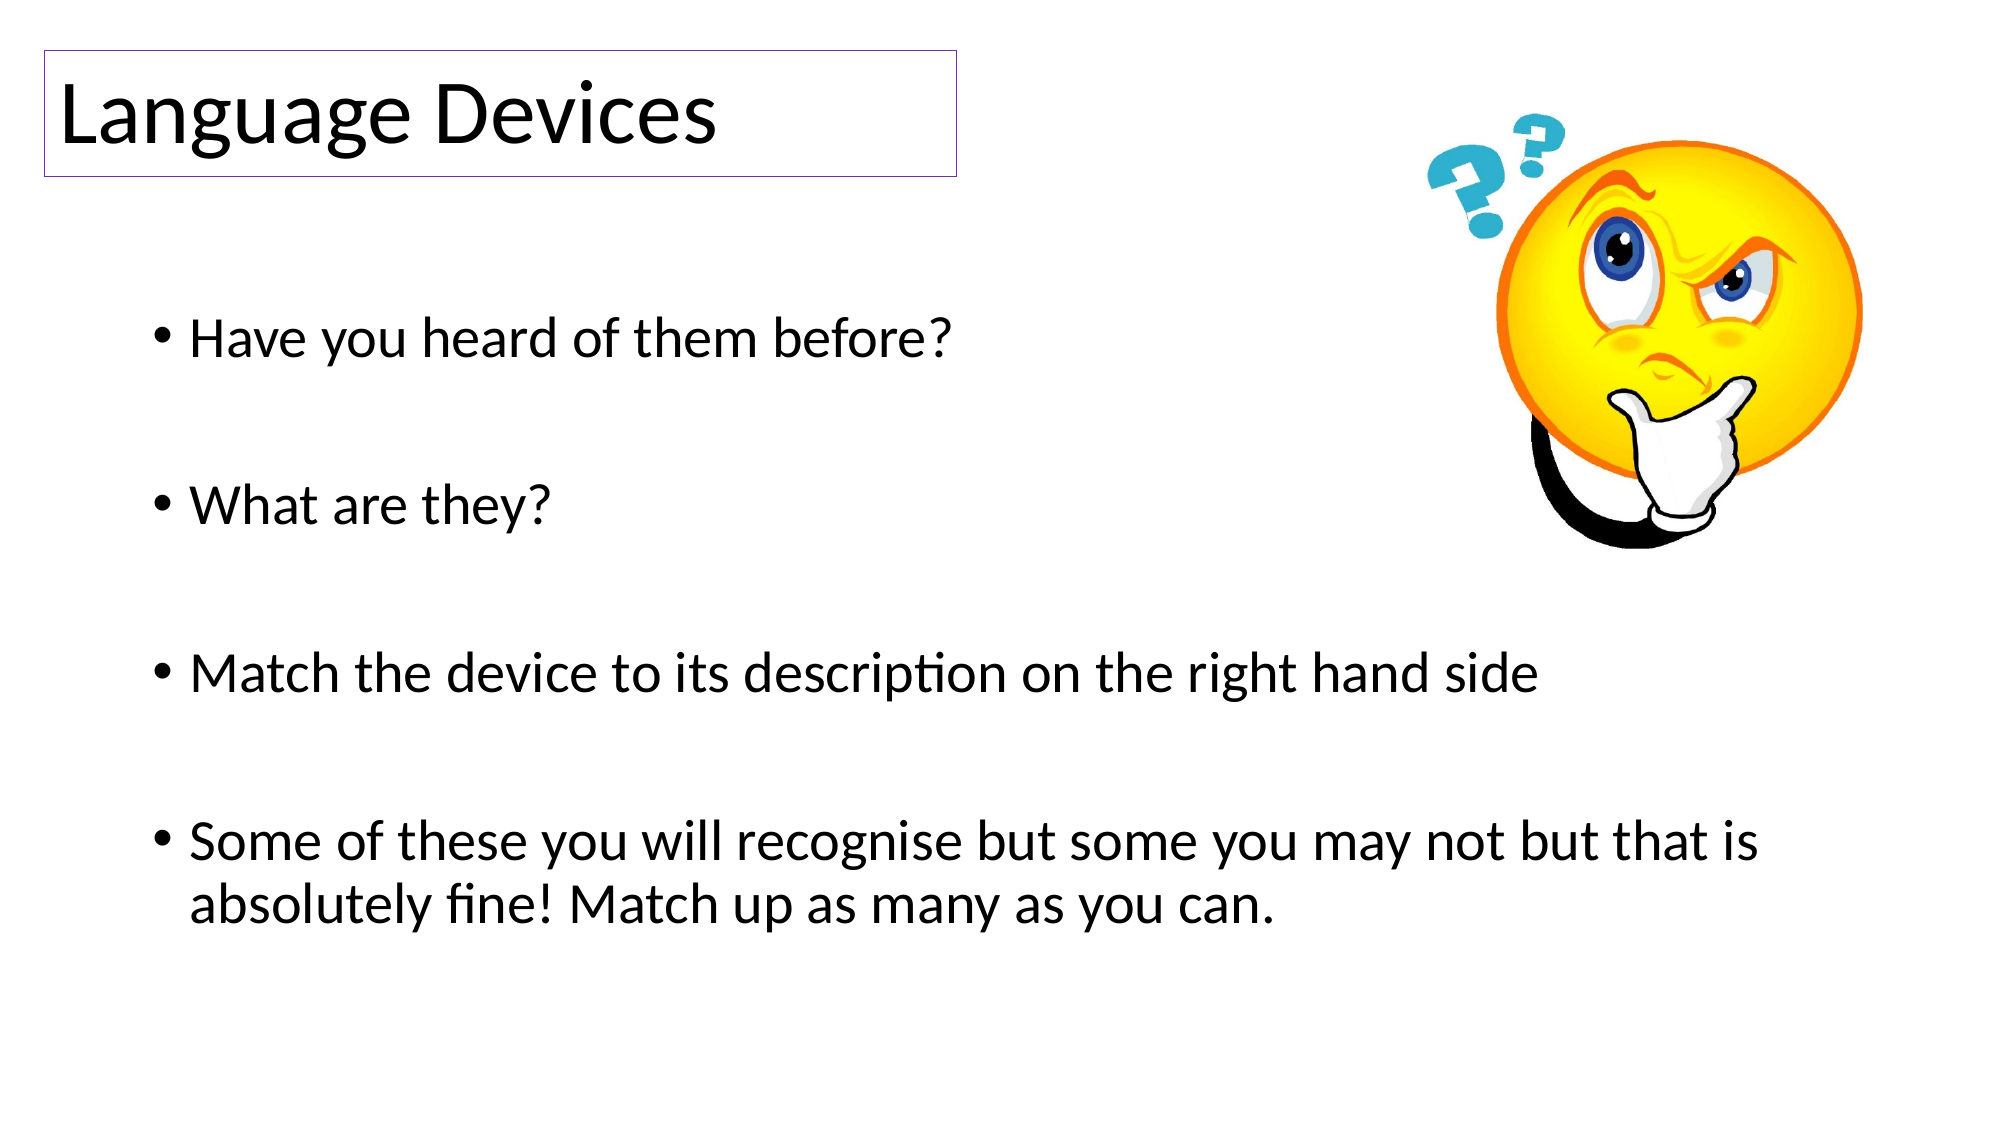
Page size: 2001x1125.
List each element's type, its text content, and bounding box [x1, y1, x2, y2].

picture [1427, 113, 1863, 550]
title Language Devices [44, 50, 957, 177]
list Have you heard of them before? What are they? Match the device to its description on the right hand side Some of these you will recognise but some you may not but that is absolutely fine! Match up as many as you can. [137, 299, 1863, 1014]
